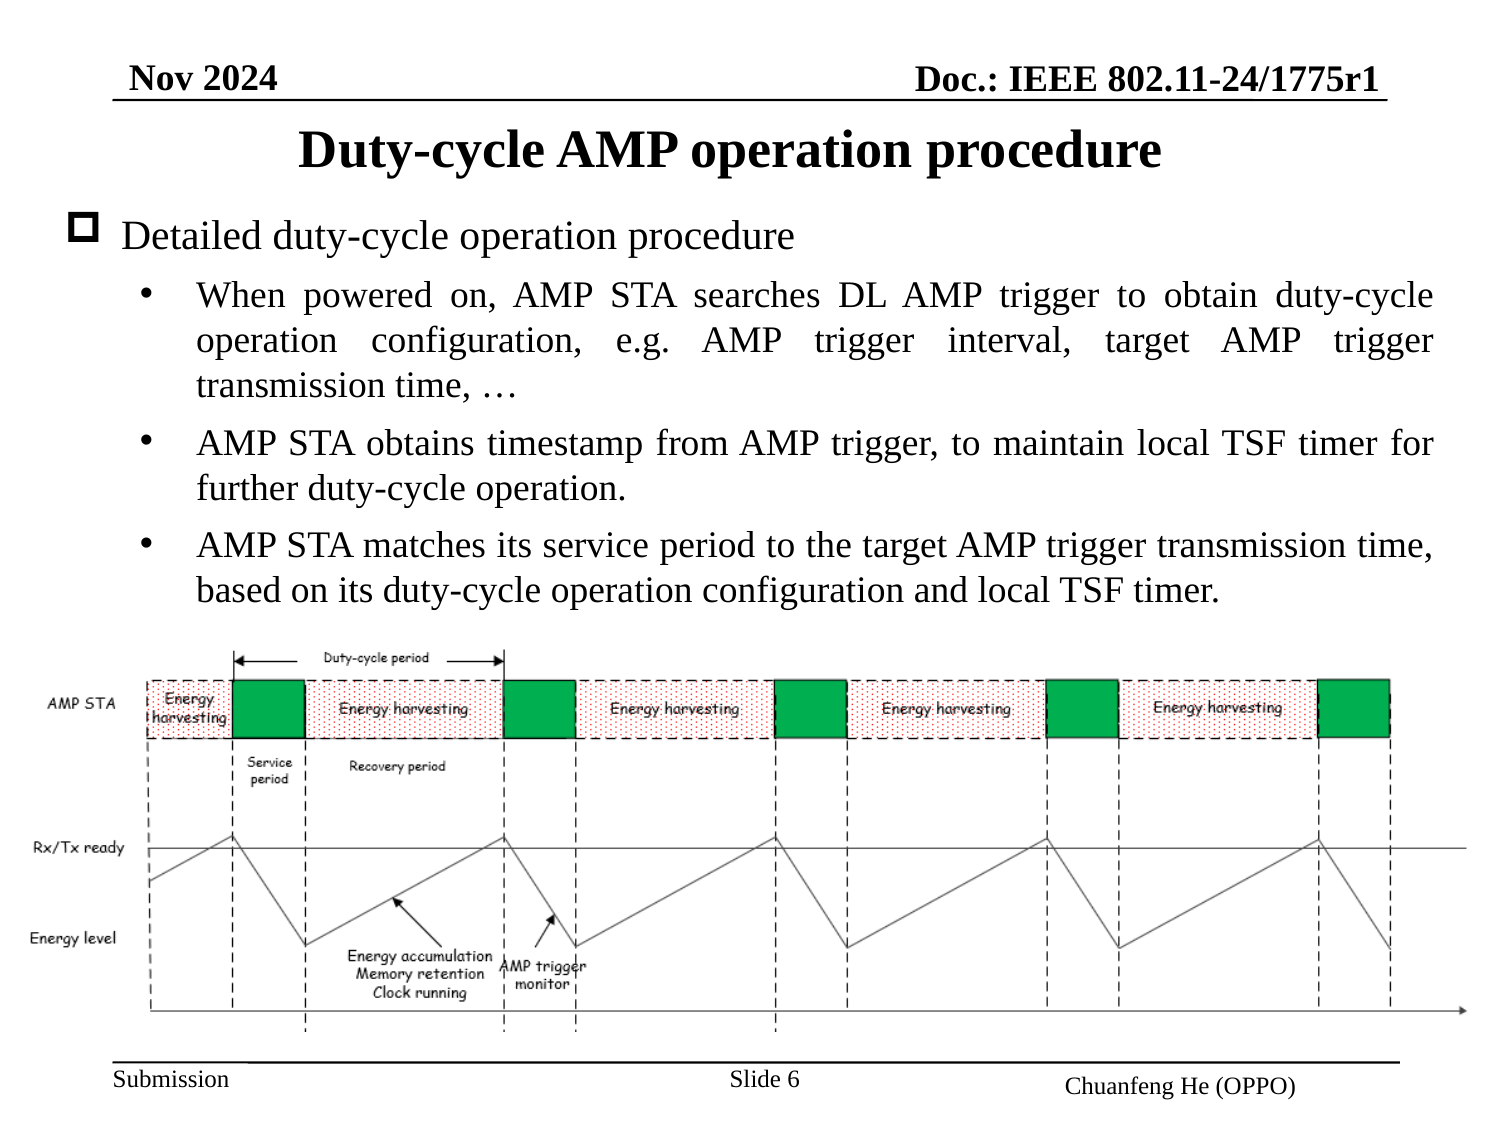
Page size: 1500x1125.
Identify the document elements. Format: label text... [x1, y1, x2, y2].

text_box Detailed duty-cycle operation procedure When powered on, AMP STA searches DL AMP trigger to obtain duty-cycle operation configuration, e.g. AMP trigger interval, target AMP trigger transmission time, … AMP STA obtains timestamp from AMP trigger, to maintain local TSF timer for further duty-cycle operation. AMP STA matches its service period to the target AMP trigger transmission time, based on its duty-cycle operation configuration and local TSF timer. [50, 200, 1450, 618]
text_box Chuanfeng He (OPPO) [1050, 1062, 1402, 1093]
text_box Doc.: IEEE 802.11-24/1775r1 [899, 46, 1413, 107]
text_box Slide 6 [712, 1062, 800, 1122]
text_box Nov 2024 [114, 45, 493, 100]
picture [7, 632, 1493, 1032]
text_box Duty-cycle AMP operation procedure [62, 112, 1400, 193]
